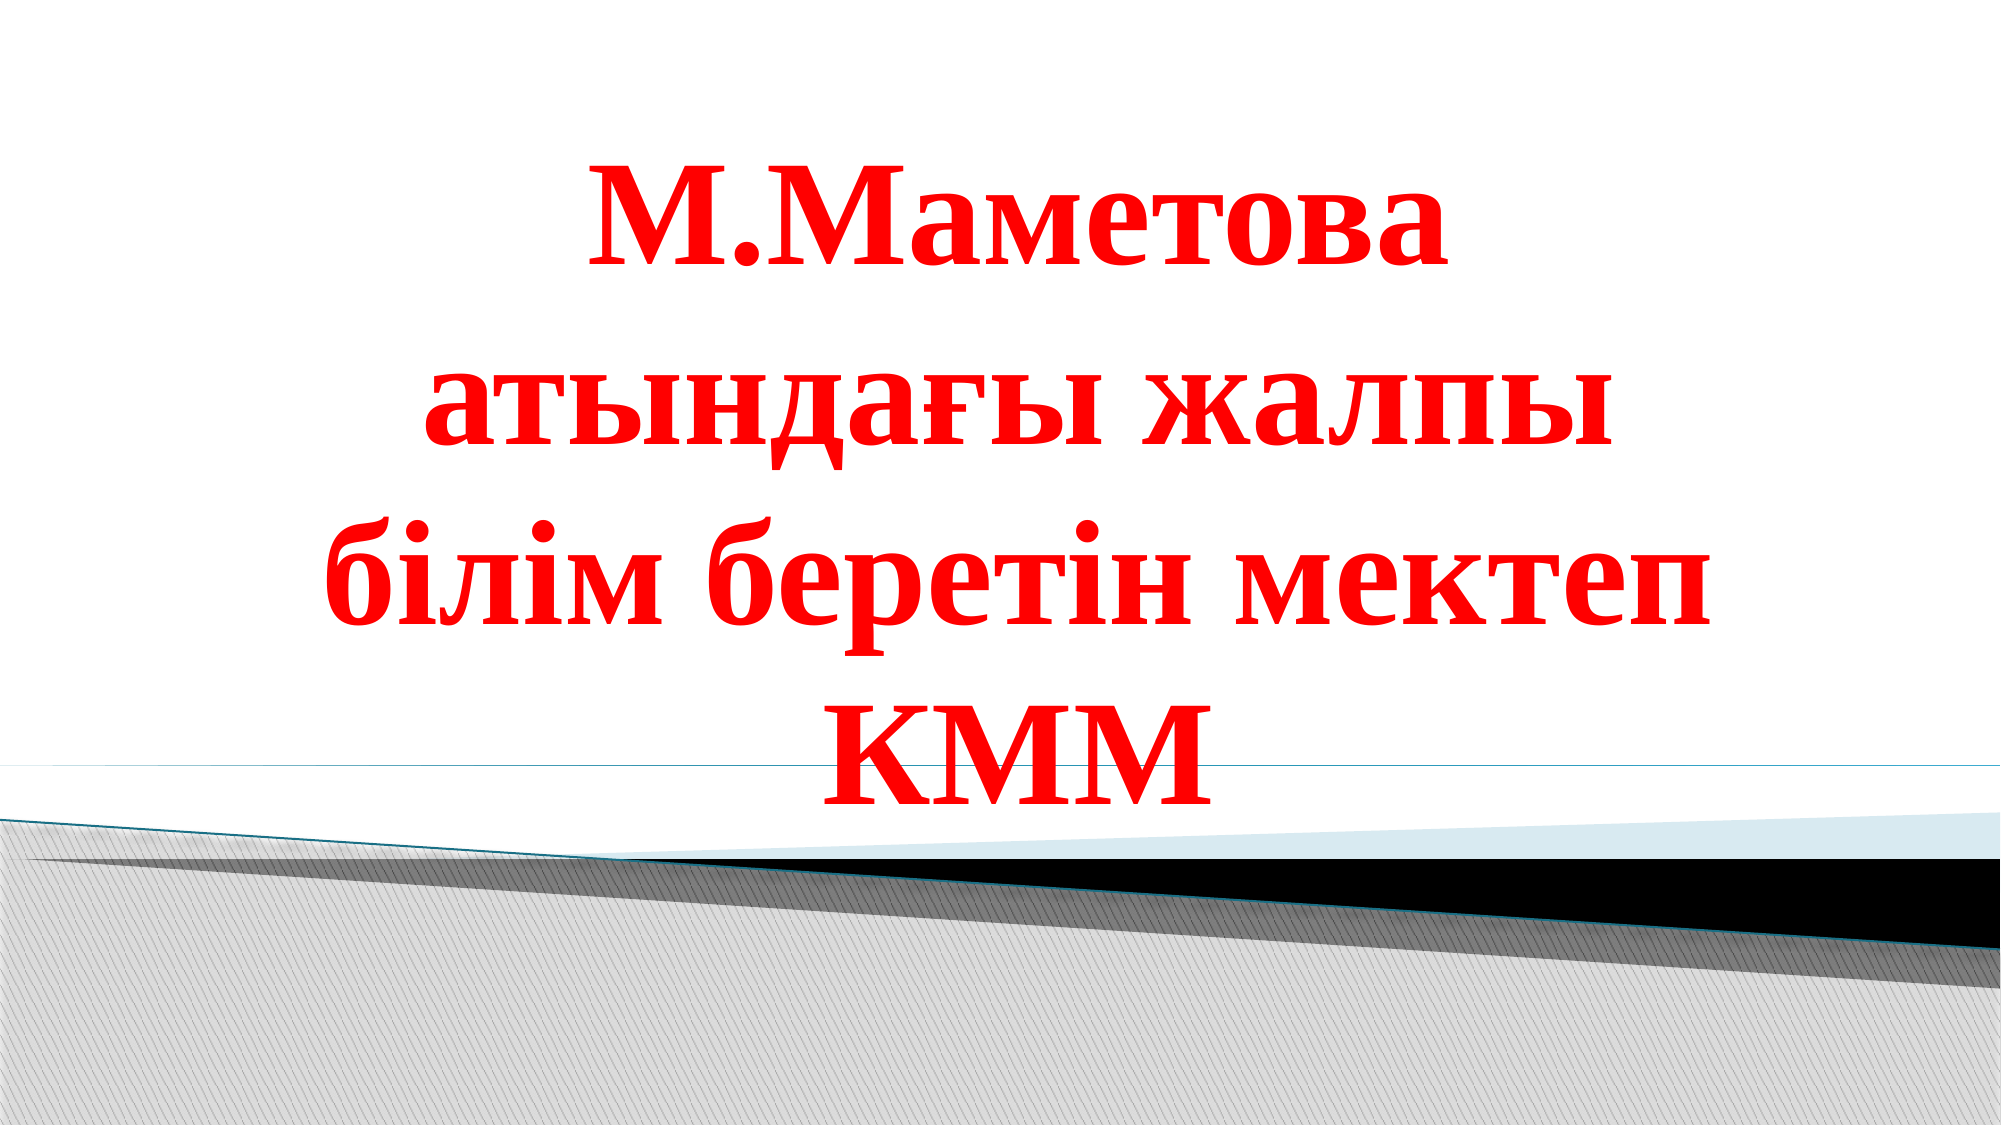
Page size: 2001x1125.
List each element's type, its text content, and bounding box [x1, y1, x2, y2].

title М.Маметова атындағы жалпы білім беретін мектеп КММ [245, 84, 1792, 843]
picture [7, 859, 2000, 989]
